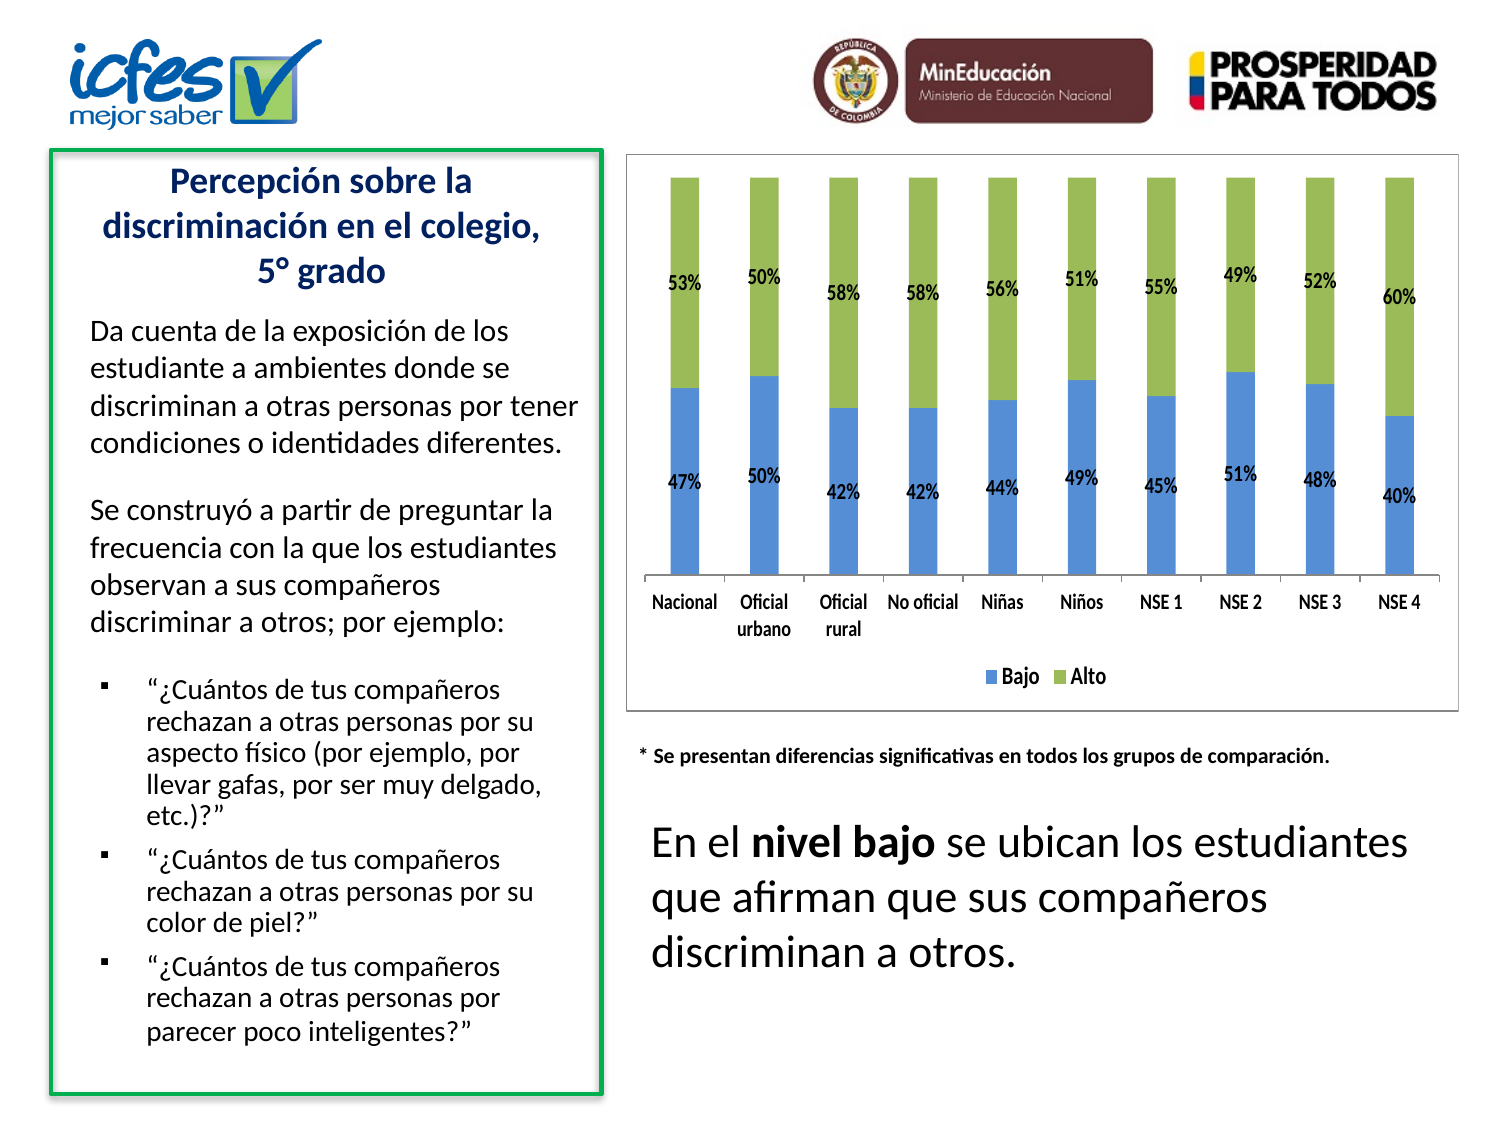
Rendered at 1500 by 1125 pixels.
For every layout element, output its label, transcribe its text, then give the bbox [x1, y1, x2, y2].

picture [70, 39, 322, 130]
text_box En el nivel bajo se ubican los estudiantes que afirman que sus compañeros discriminan a otros. [635, 803, 1444, 984]
text_box [50, 149, 602, 1095]
text_box * Se presentan diferencias significativas en todos los grupos de comparación. [613, 734, 1479, 775]
picture [797, 23, 1454, 141]
picture [625, 153, 1459, 712]
